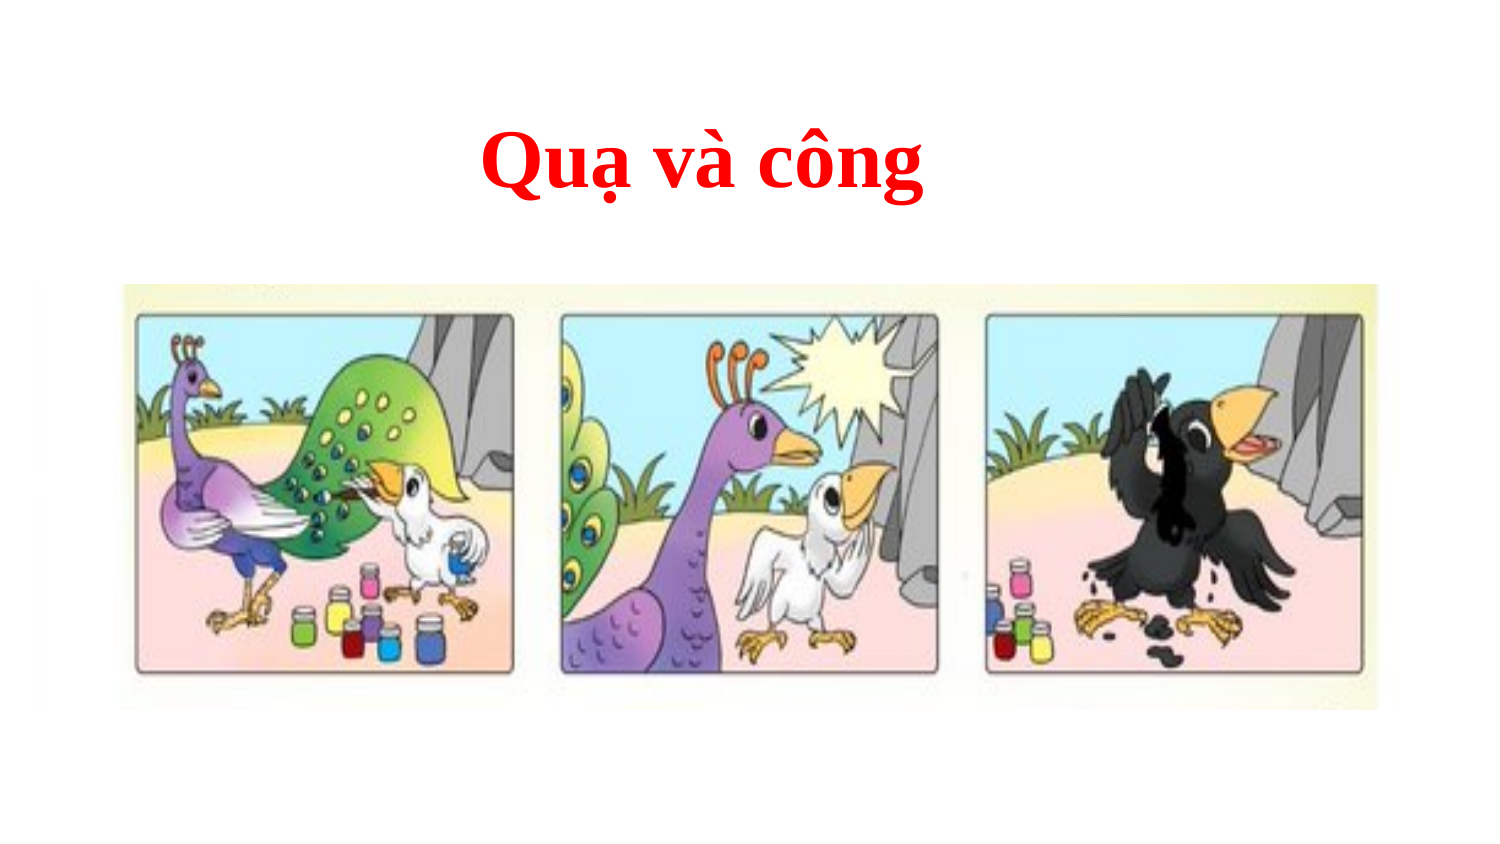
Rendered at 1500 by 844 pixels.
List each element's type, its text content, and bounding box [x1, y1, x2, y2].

text_box Quạ và công [464, 96, 940, 212]
picture [37, 284, 1401, 710]
